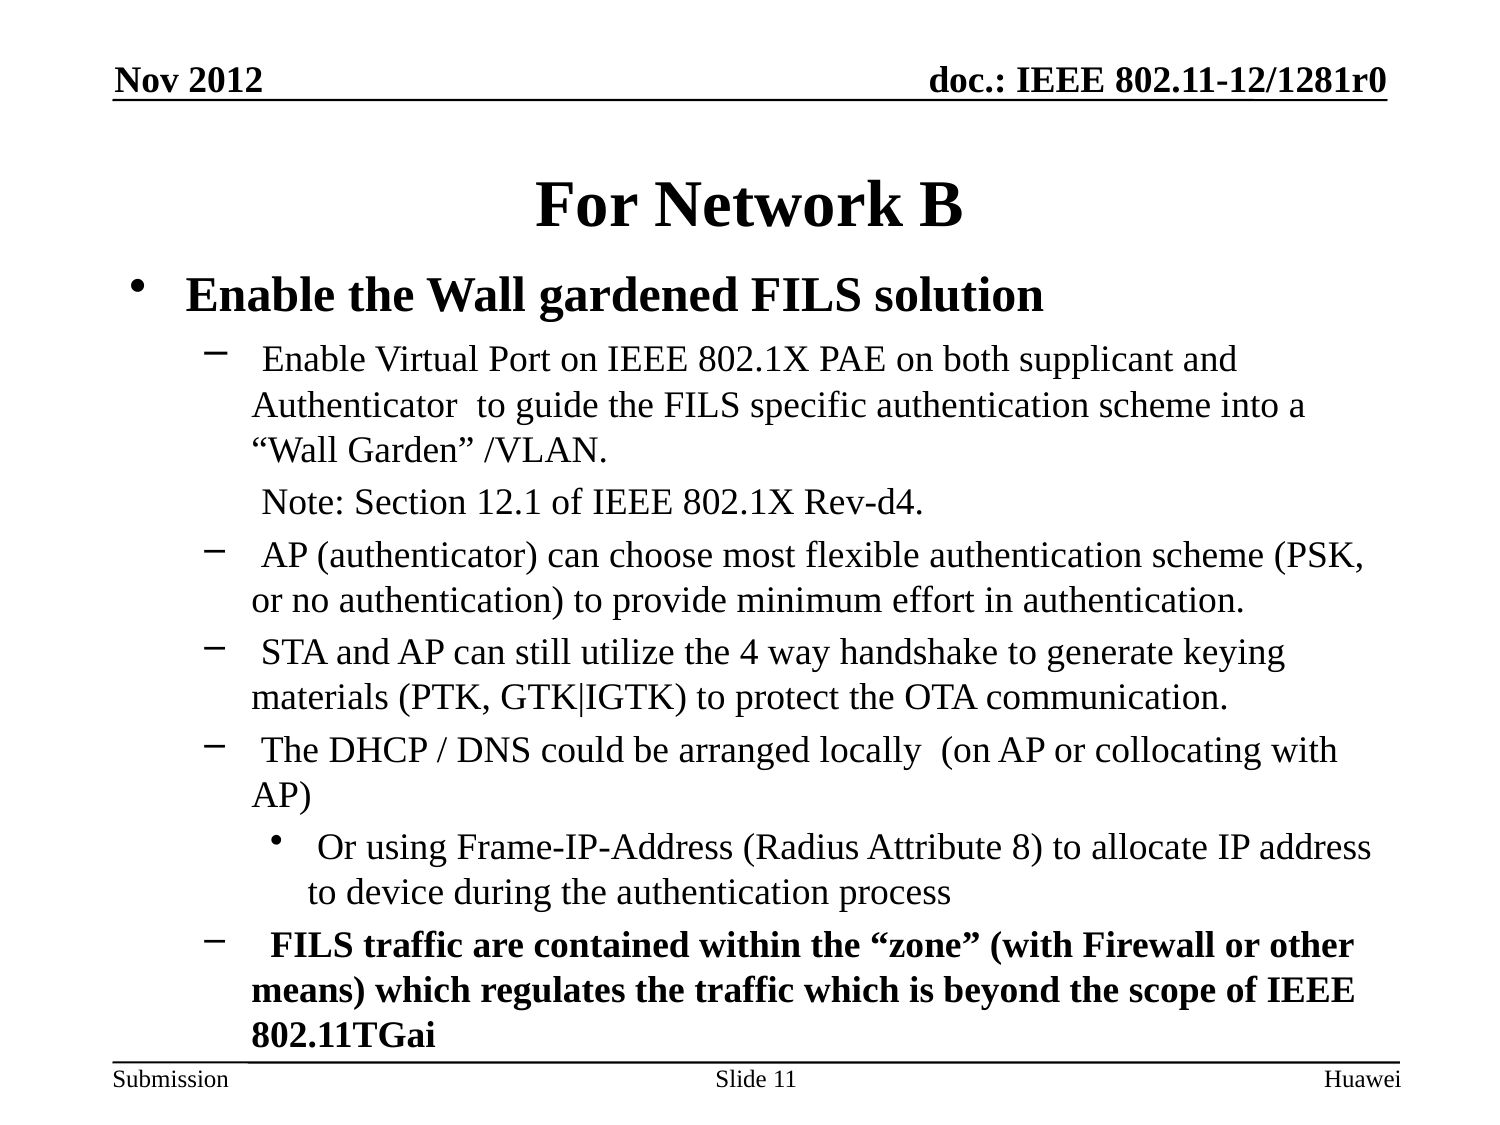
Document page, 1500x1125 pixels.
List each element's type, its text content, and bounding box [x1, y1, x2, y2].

title For Network B [112, 112, 1388, 288]
list Enable the Wall gardened FILS solution Enable Virtual Port on IEEE 802.1X PAE on both supplicant and Authenticator to guide the FILS specific authentication scheme into a “Wall Garden” /VLAN. Note: Section 12.1 of IEEE 802.1X Rev-d4. AP (authenticator) can choose most flexible authentication scheme (PSK, or no authentication) to provide minimum effort in authentication. STA and AP can still utilize the 4 way handshake to generate keying materials (PTK, GTK|IGTK) to protect the OTA communication. The DHCP / DNS could be arranged locally (on AP or collocating with AP) Or using Frame-IP-Address (Radius Attribute 8) to allocate IP address to device during the authentication process FILS traffic are contained within the “zone” (with Firewall or other means) which regulates the traffic which is beyond the scope of IEEE 802.11TGai [114, 253, 1390, 930]
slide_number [114, 54, 265, 101]
slide_number Slide 11 [712, 1061, 800, 1093]
footer Huawei [1322, 1061, 1402, 1093]
